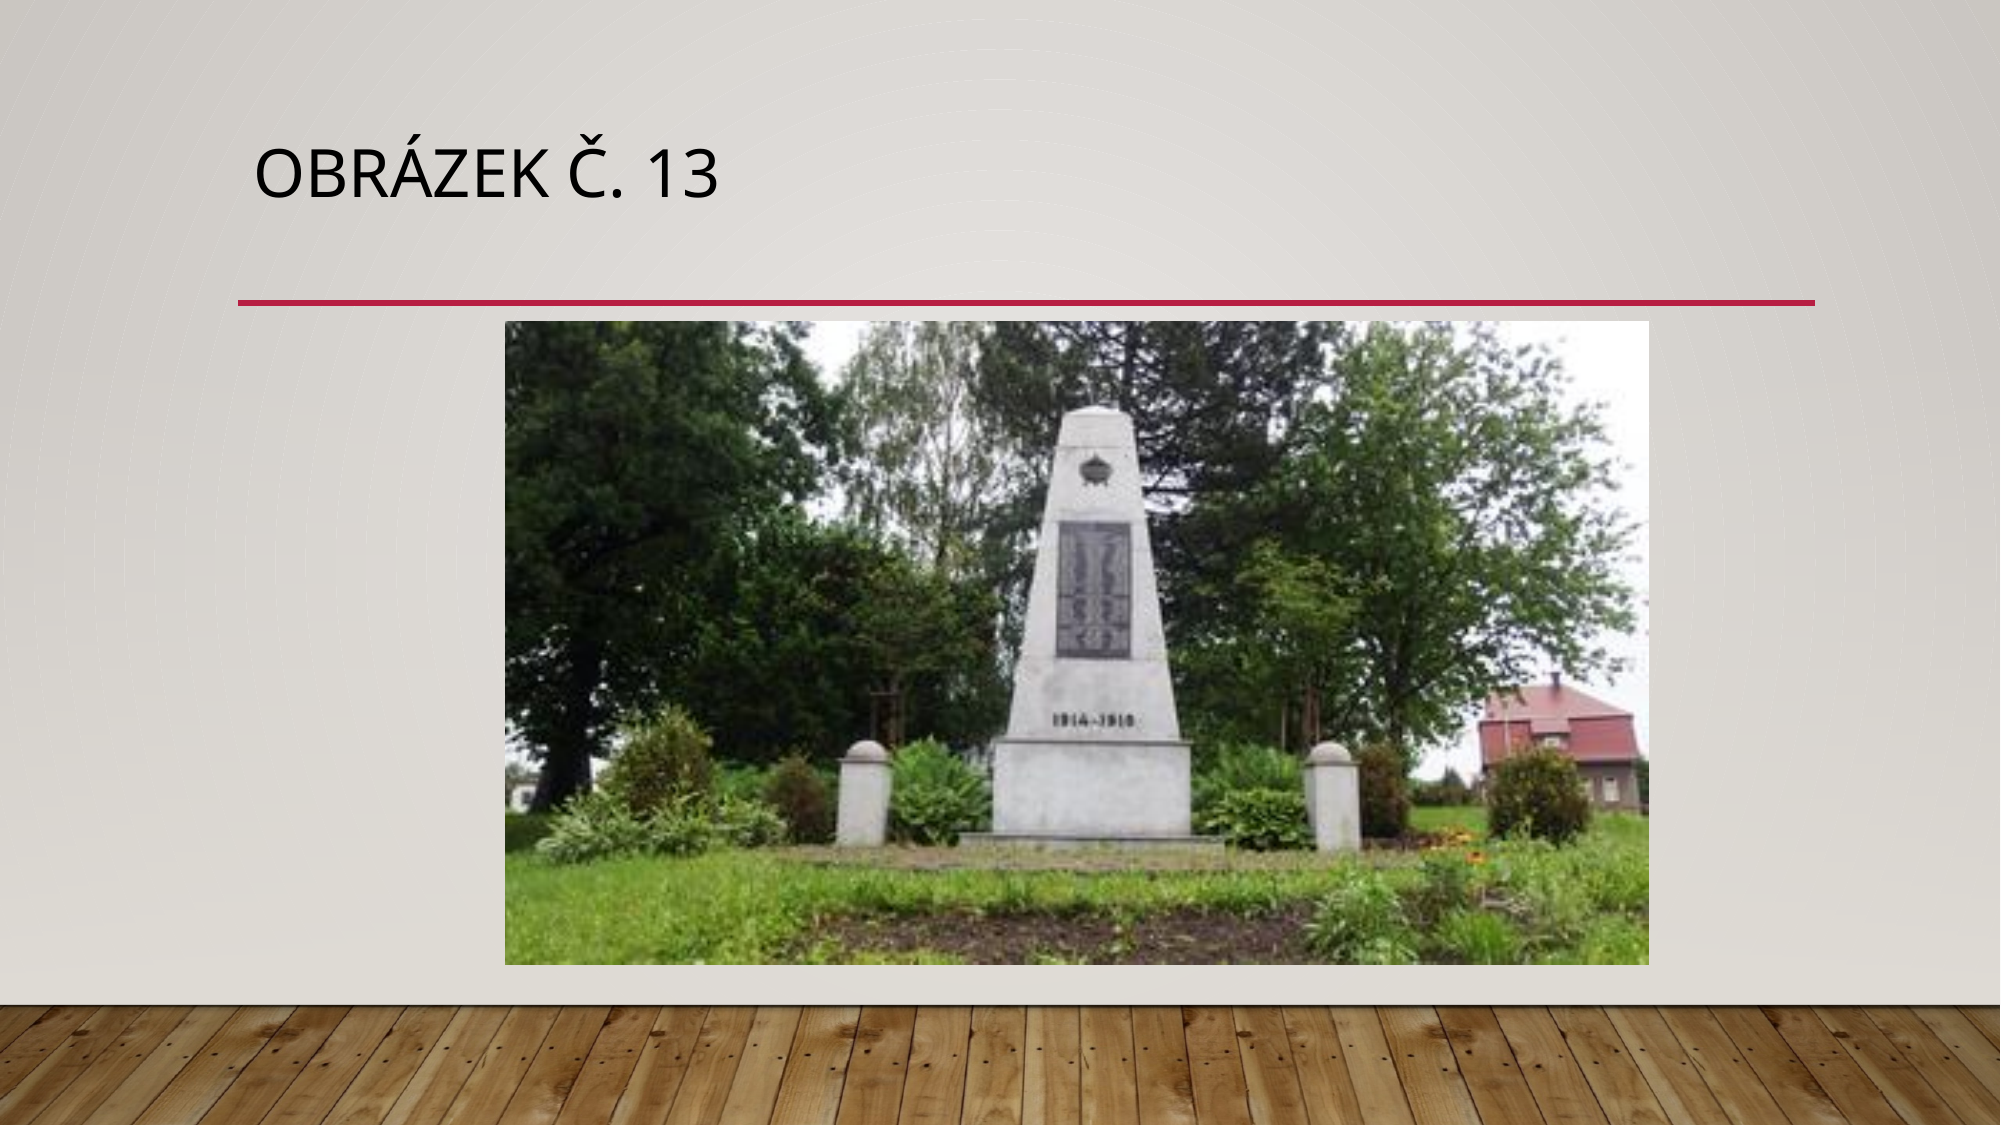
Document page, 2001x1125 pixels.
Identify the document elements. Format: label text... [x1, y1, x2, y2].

title Obrázek č. 13 [238, 131, 1814, 305]
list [505, 320, 1650, 965]
picture [0, 1005, 2000, 1125]
